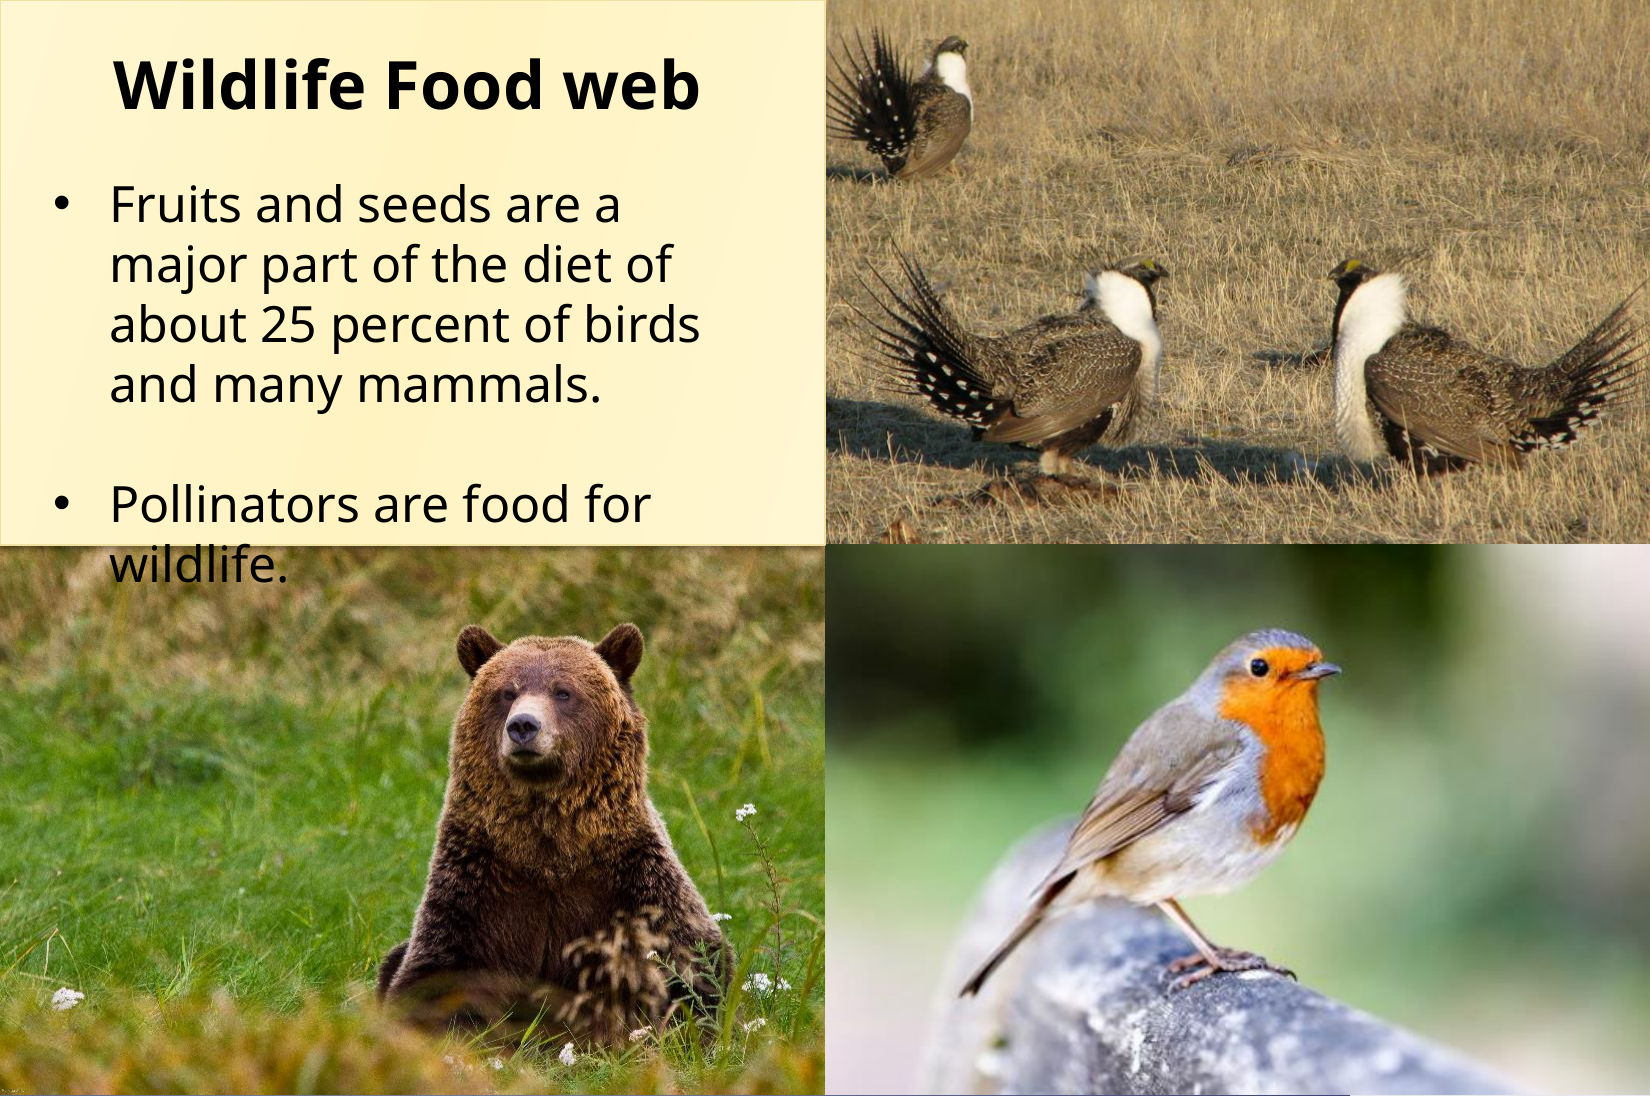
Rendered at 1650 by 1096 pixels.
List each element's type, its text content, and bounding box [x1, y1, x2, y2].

picture [0, 0, 1650, 1096]
text_box [0, 0, 824, 544]
text_box Wildlife Food web Fruits and seeds are a major part of the diet of about 25 percent of birds and many mammals. Pollinators are food for wildlife. [38, 35, 778, 544]
